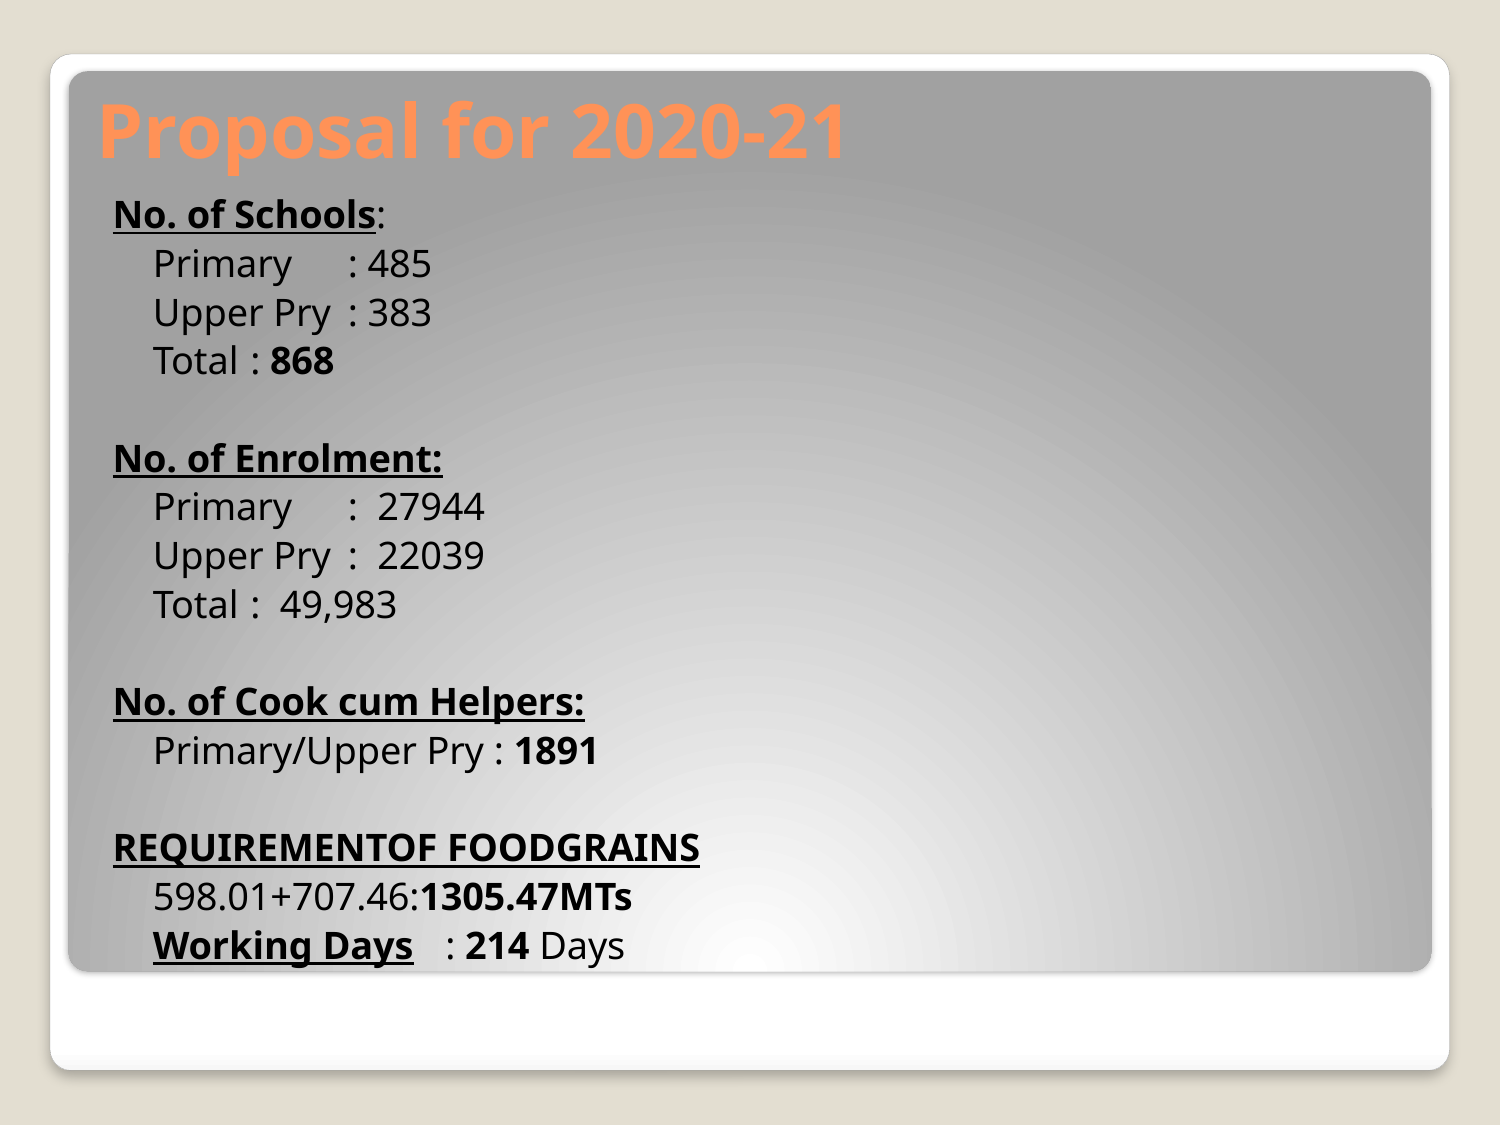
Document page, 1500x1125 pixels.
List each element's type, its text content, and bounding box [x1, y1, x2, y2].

list No. of Schools: Primary : 485 Upper Pry : 383 Total : 868 No. of Enrolment: Primary : 27944 Upper Pry : 22039 Total : 49,983 No. of Cook cum Helpers: Primary/Upper Pry : 1891 REQUIREMENTOF FOODGRAINS 598.01+707.46:1305.47MTs Working Days : 214 Days [82, 175, 1425, 985]
title Proposal for 2020-21 [82, 70, 1425, 175]
